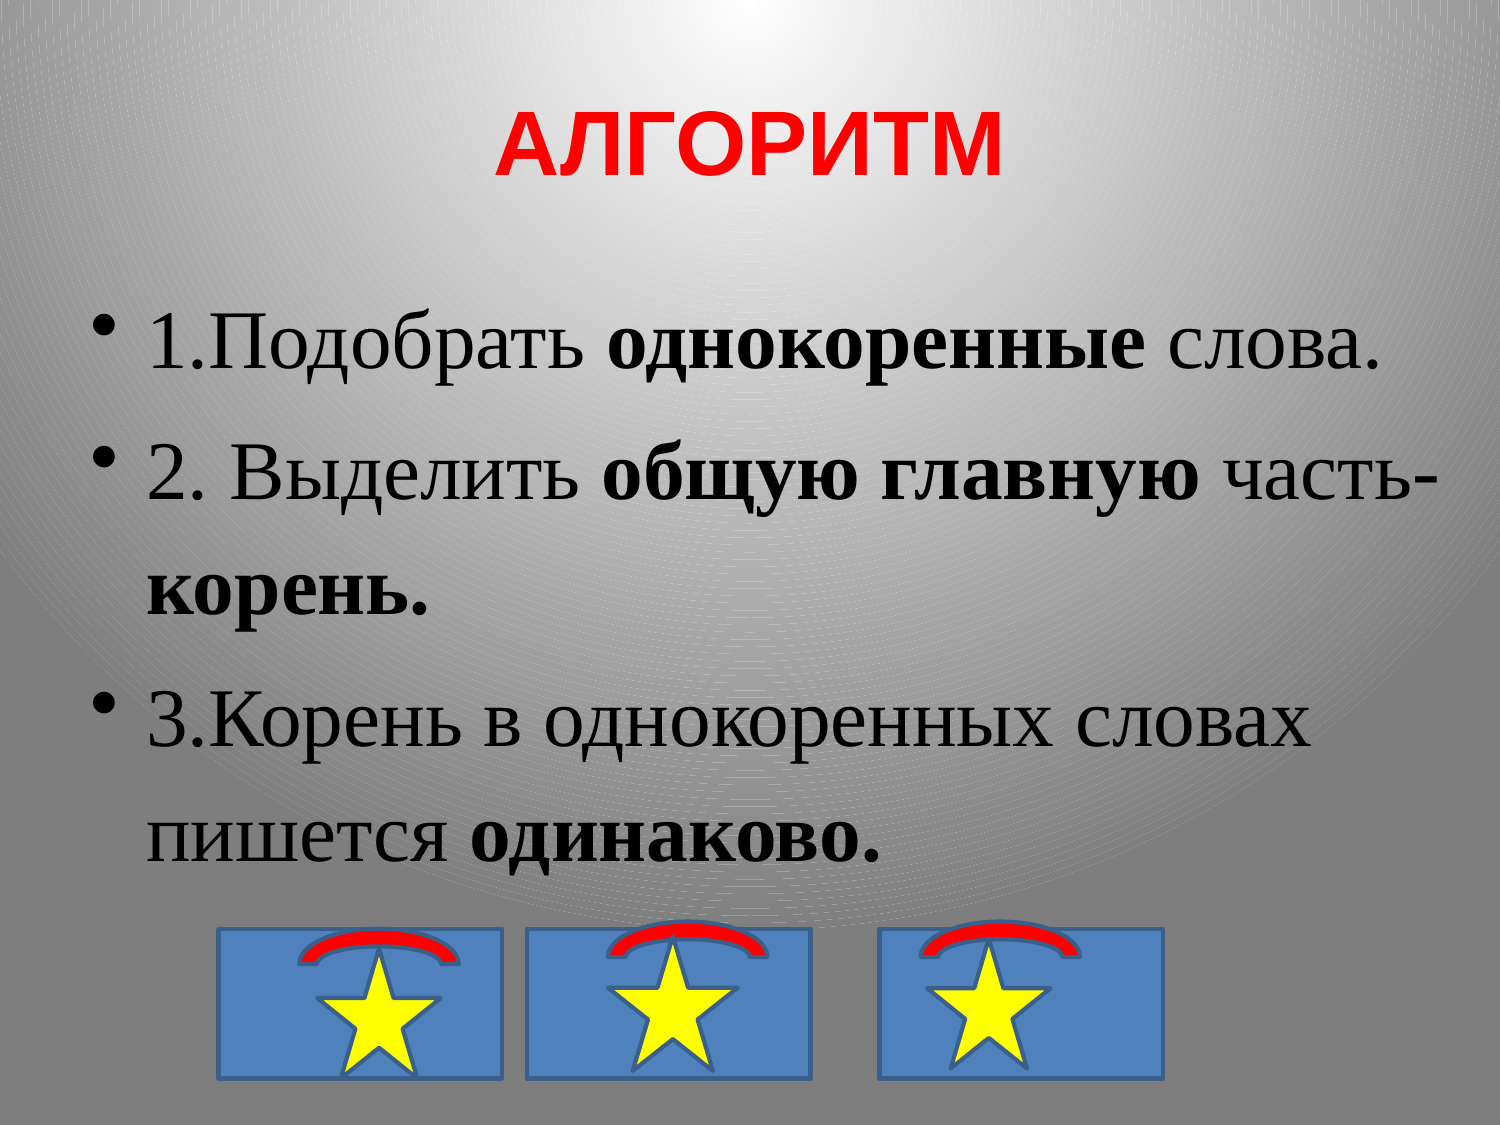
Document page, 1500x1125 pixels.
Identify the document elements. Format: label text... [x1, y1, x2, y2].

title АЛГОРИТМ [75, 45, 1425, 233]
text_box [216, 927, 376, 1081]
text_box [382, 927, 504, 1081]
text_box [525, 927, 813, 1081]
text_box [877, 927, 1165, 1081]
text_box [918, 919, 1083, 960]
text_box [297, 926, 461, 967]
list 1.Подобрать однокоренные слова. 2. Выделить общую главную часть-корень. 3.Корень в однокоренных словах пишется одинаково. [75, 262, 1500, 1047]
text_box [605, 919, 770, 960]
text_box [315, 946, 443, 1081]
text_box [343, 1052, 415, 1081]
text_box [605, 934, 740, 1073]
text_box [925, 936, 1053, 1071]
